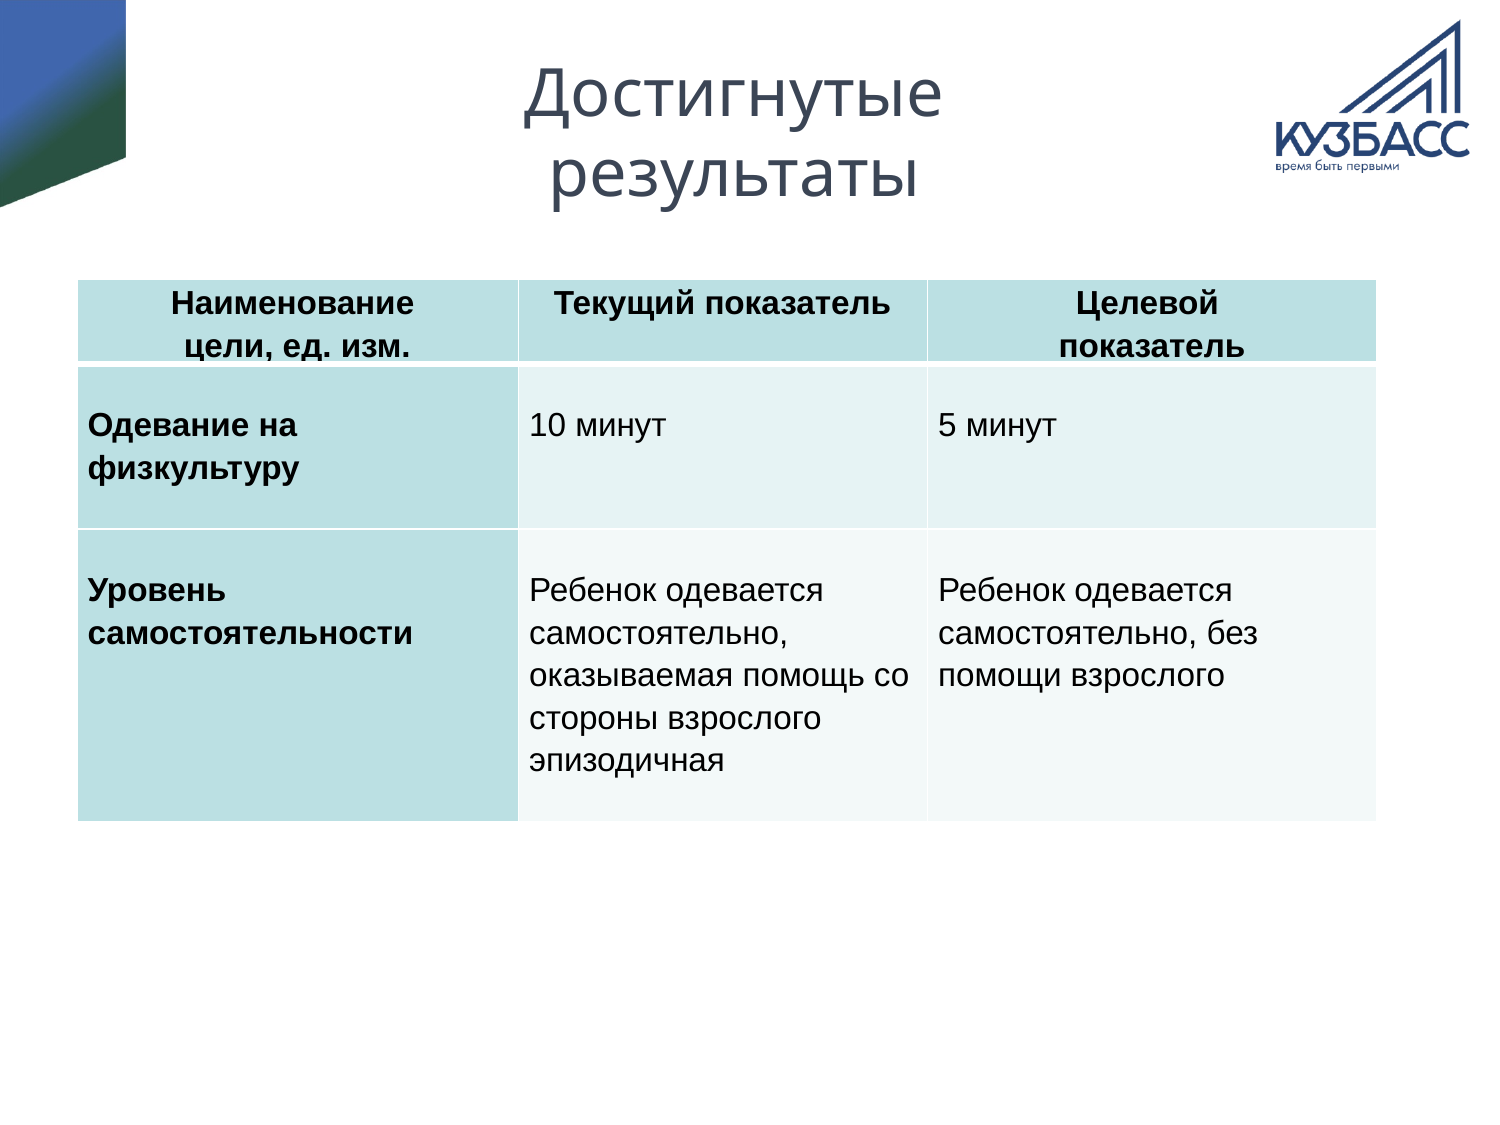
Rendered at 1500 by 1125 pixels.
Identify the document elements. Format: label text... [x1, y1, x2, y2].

table_cell Уровень самостоятельности [78, 530, 518, 821]
title Достигнутые результаты [337, 42, 1133, 139]
table_cell Ребенок одевается самостоятельно, без помощи взрослого [928, 530, 1376, 821]
picture [0, 0, 126, 208]
table_cell Одевание на физкультуру [78, 367, 518, 528]
table_cell 5 минут [928, 367, 1376, 528]
table_header Наименование цели, ед. изм. [78, 280, 518, 361]
table_cell Ребенок одевается самостоятельно, оказываемая помощь со стороны взрослого эпизодичная [519, 530, 927, 821]
picture [1276, 19, 1470, 173]
table_header Целевой показатель [928, 280, 1376, 361]
table_header Текущий показатель [519, 280, 927, 361]
table_cell 10 минут [519, 367, 927, 528]
